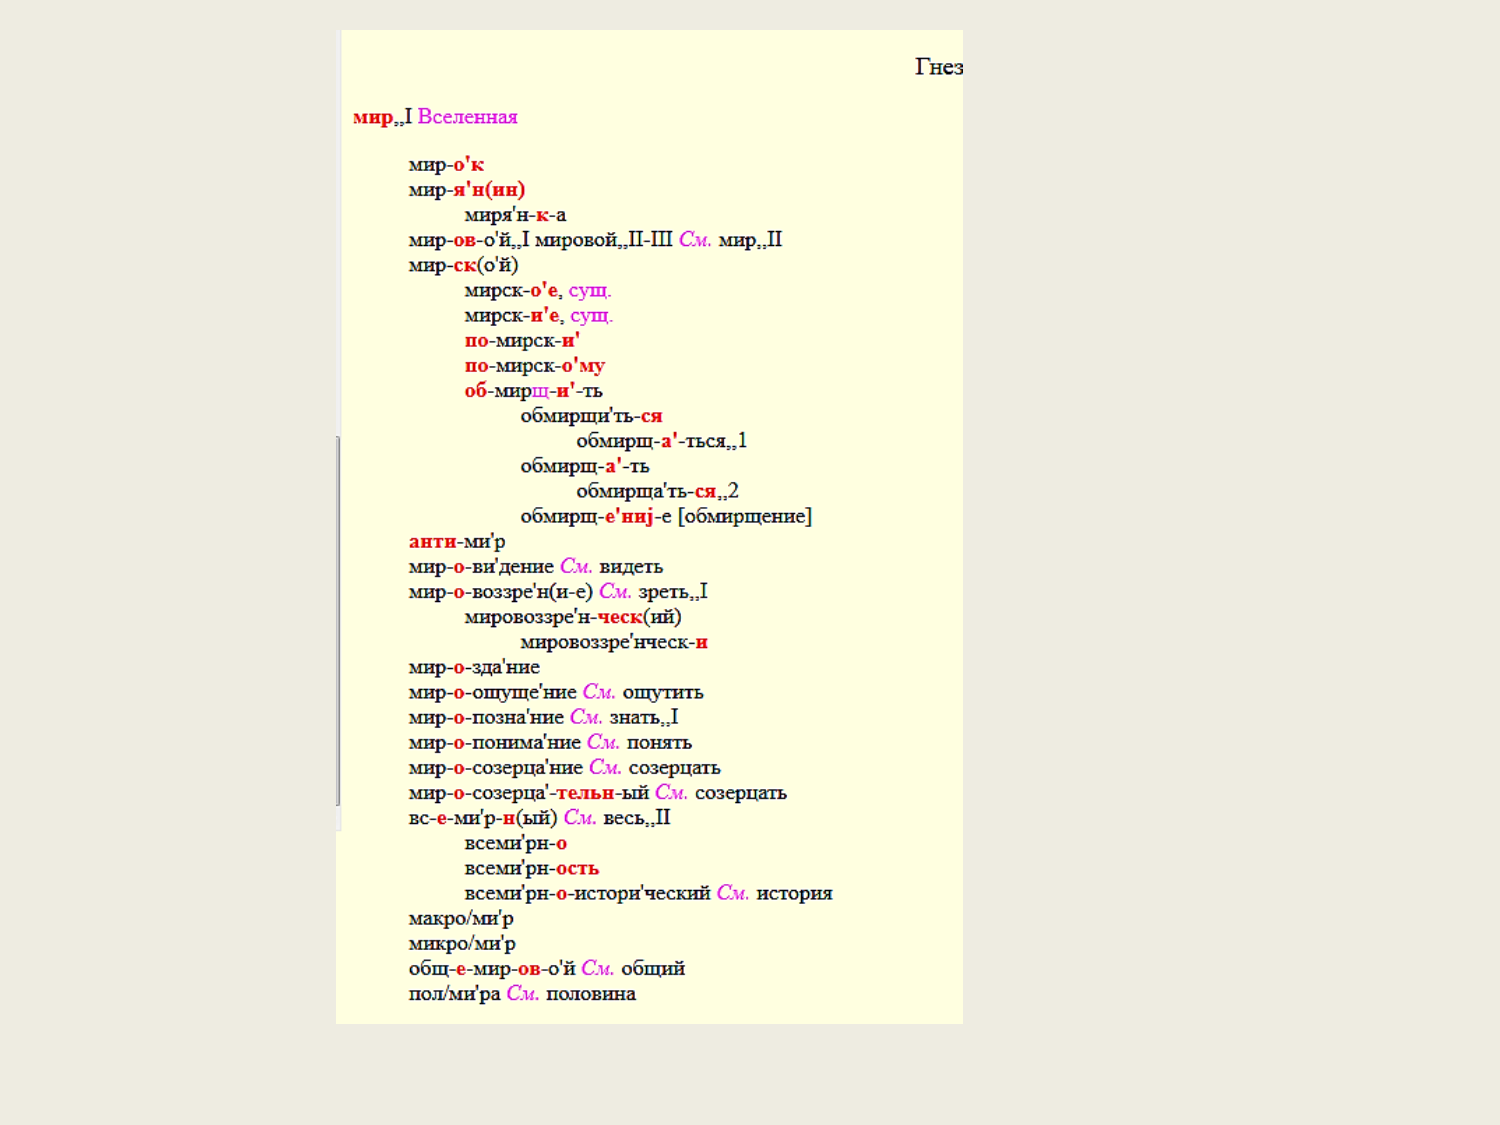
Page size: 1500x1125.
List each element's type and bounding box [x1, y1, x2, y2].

picture [336, 30, 963, 1025]
